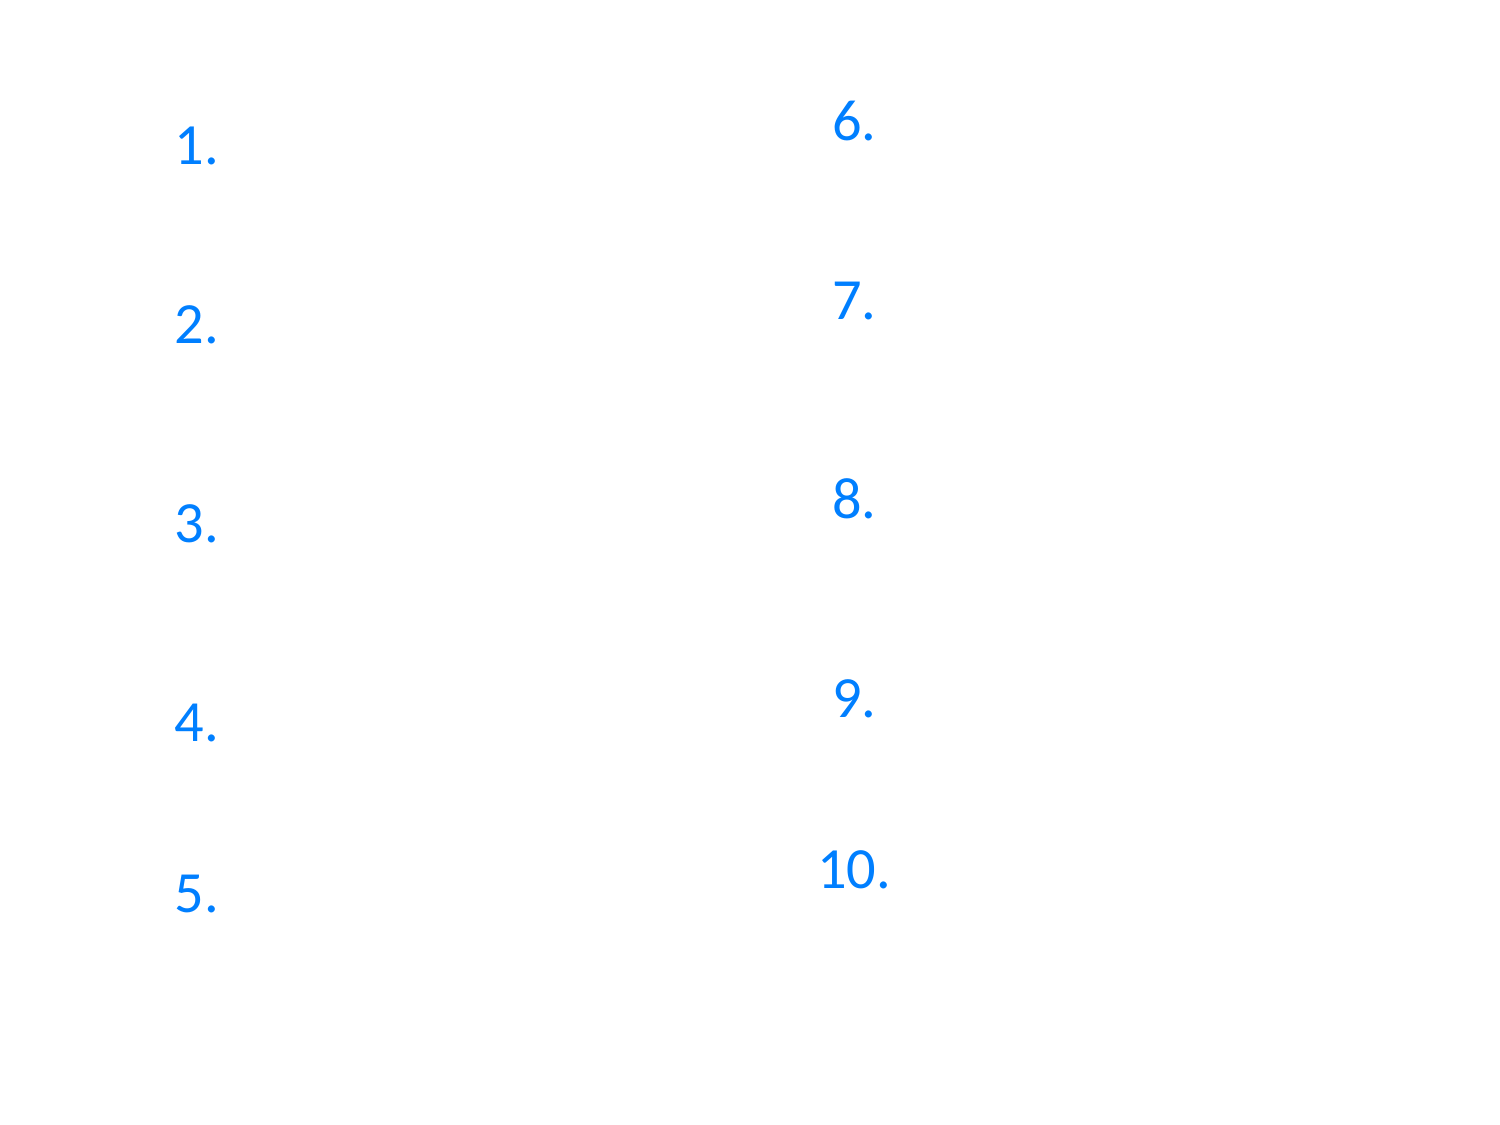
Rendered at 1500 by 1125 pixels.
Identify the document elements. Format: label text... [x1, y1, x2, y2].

text_box 1. [136, 98, 257, 184]
text_box 9. [794, 651, 915, 736]
text_box 3. [136, 476, 257, 562]
text_box 7. [794, 253, 915, 339]
text_box 2. [136, 277, 257, 363]
text_box 4. [136, 675, 257, 761]
text_box 8. [794, 452, 915, 538]
text_box 5. [136, 847, 257, 932]
text_box 10. [794, 822, 915, 908]
text_box 6. [794, 74, 915, 159]
